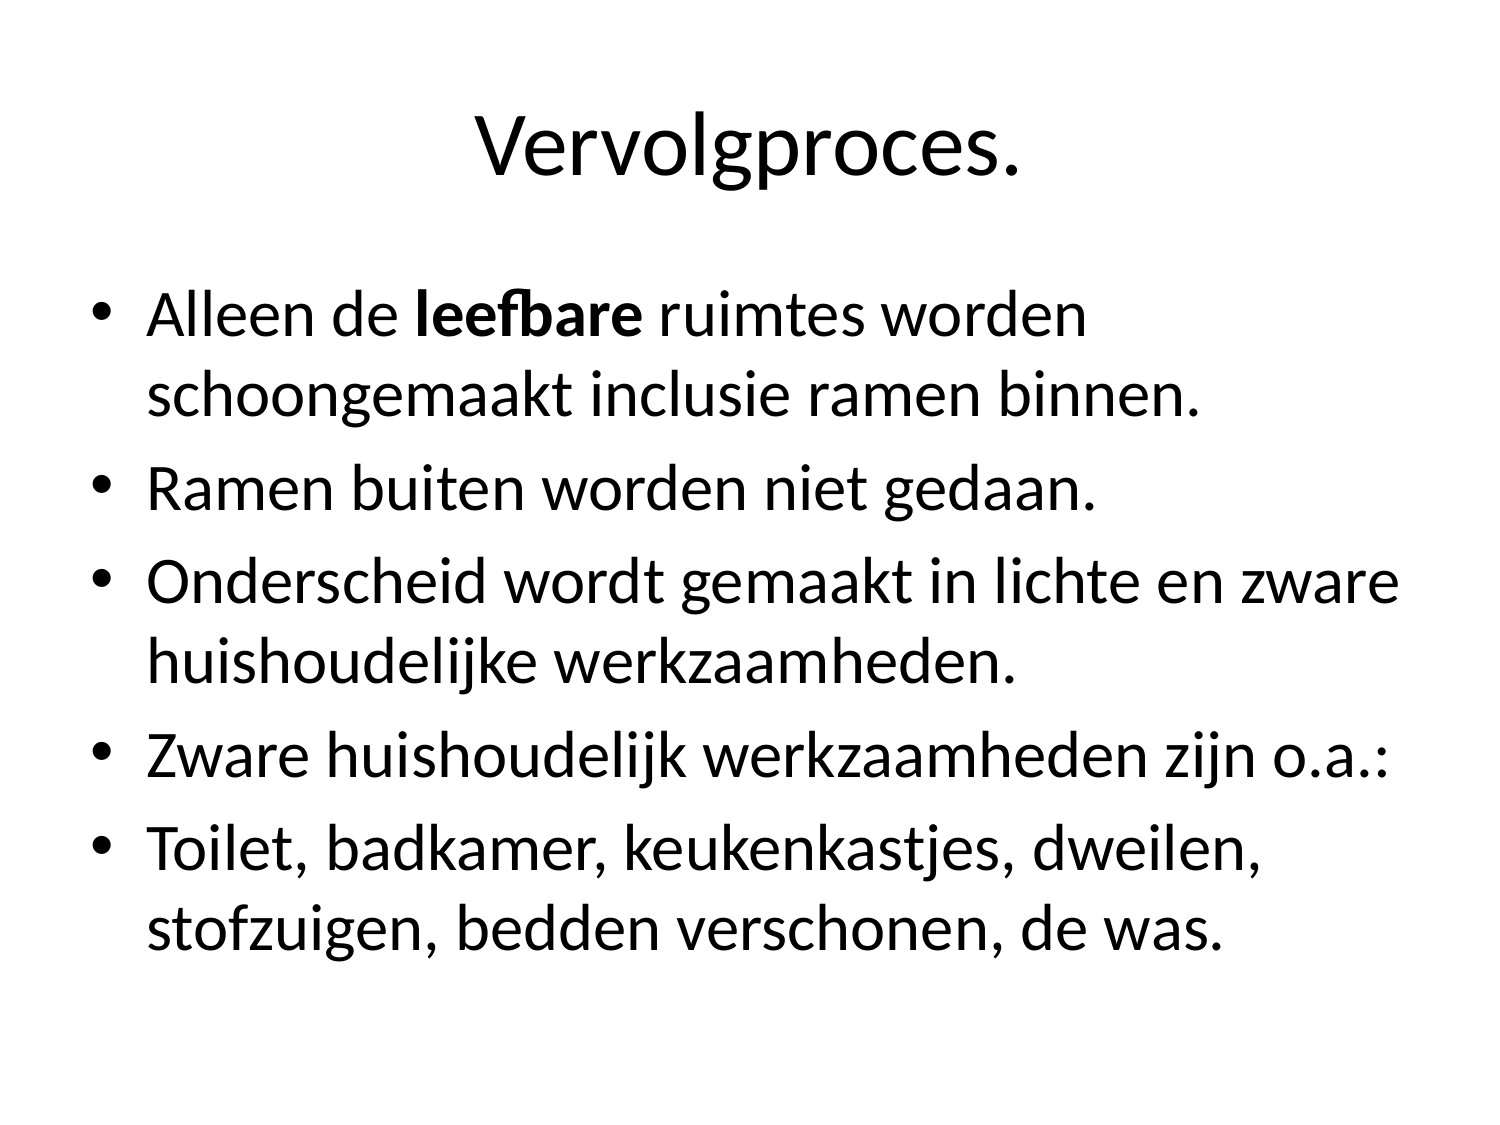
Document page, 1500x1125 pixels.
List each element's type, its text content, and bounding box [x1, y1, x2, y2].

title Vervolgproces. [75, 45, 1425, 233]
list Alleen de leefbare ruimtes worden schoongemaakt inclusie ramen binnen. Ramen buiten worden niet gedaan. Onderscheid wordt gemaakt in lichte en zware huishoudelijke werkzaamheden. Zware huishoudelijk werkzaamheden zijn o.a.: Toilet, badkamer, keukenkastjes, dweilen, stofzuigen, bedden verschonen, de was. [75, 262, 1425, 1005]
